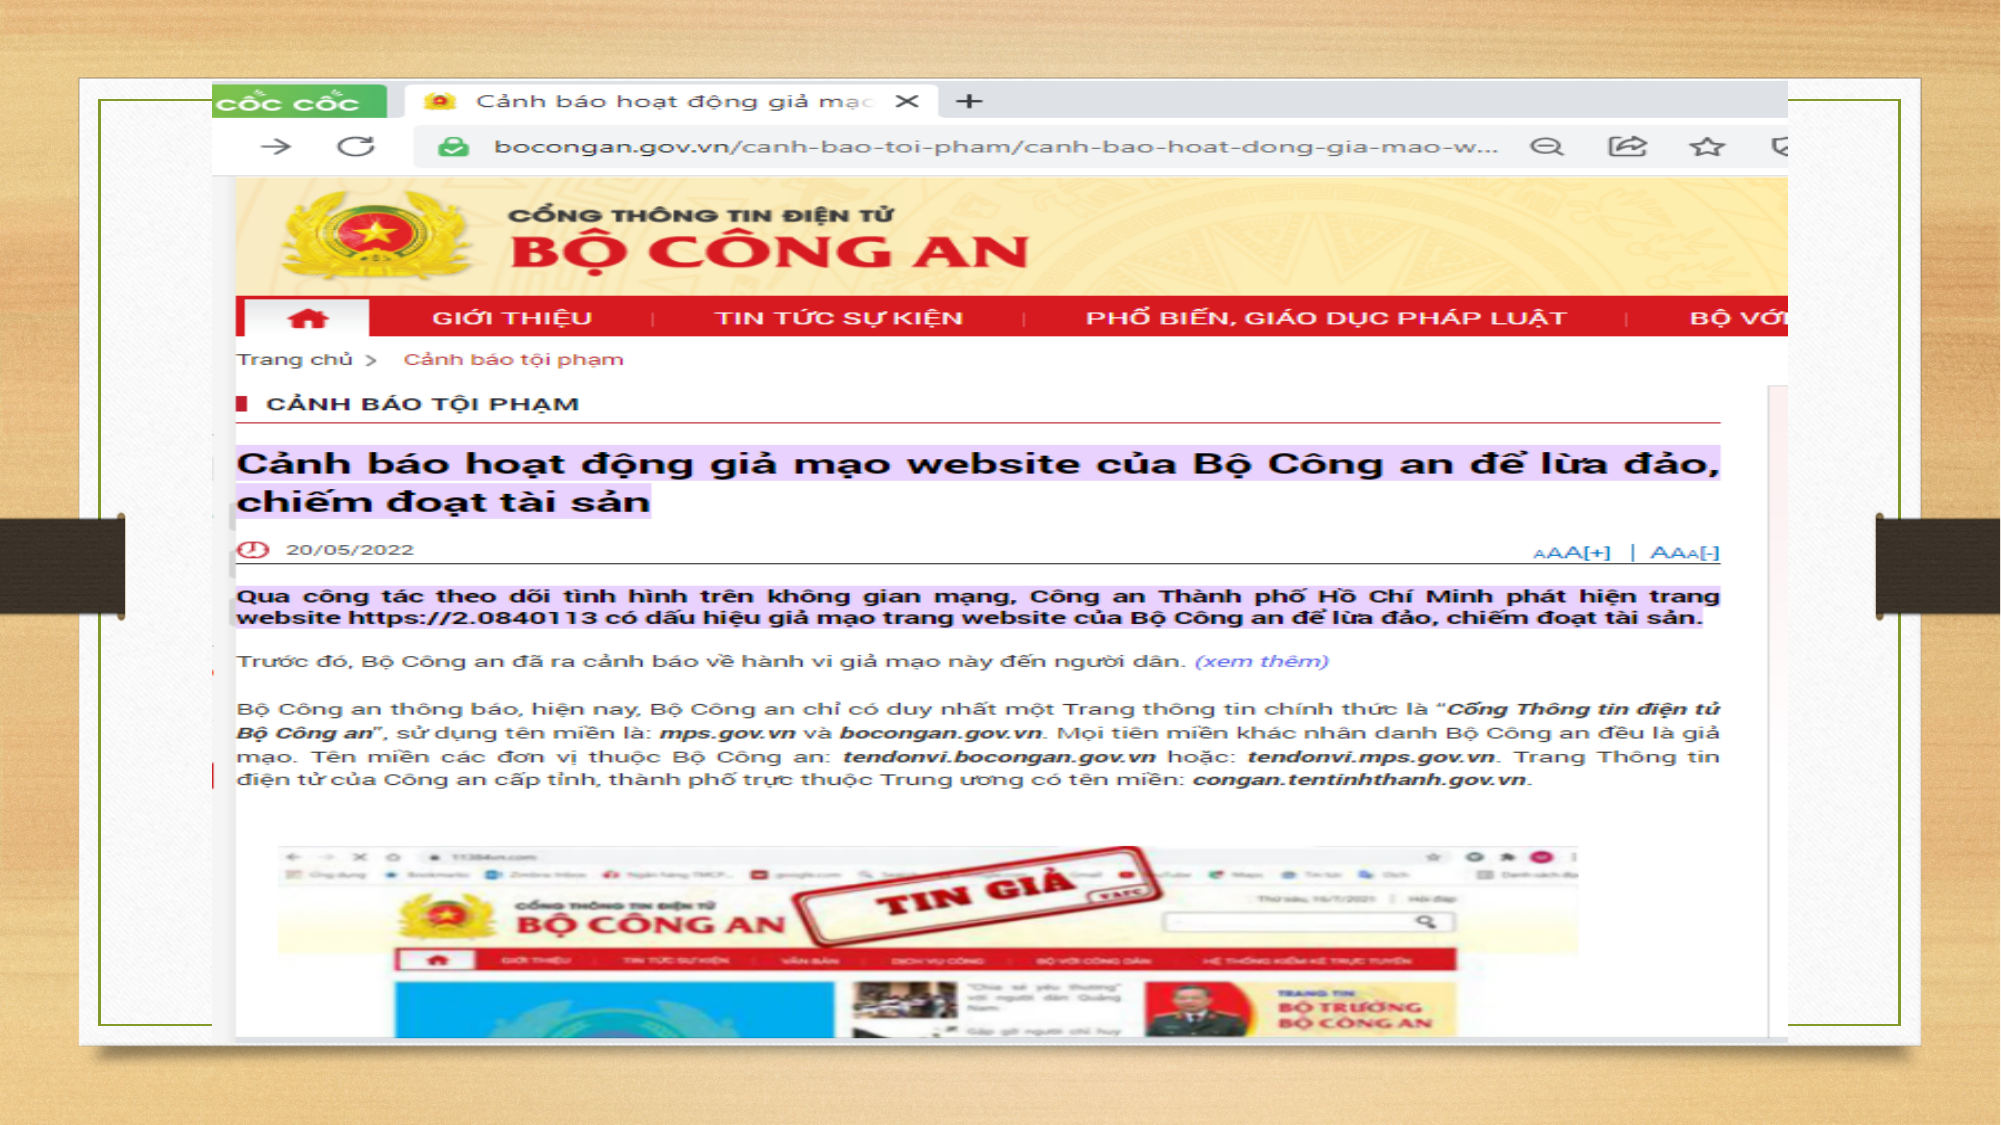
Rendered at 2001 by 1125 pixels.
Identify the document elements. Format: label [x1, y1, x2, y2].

list [212, 81, 1788, 1043]
picture [0, 0, 2001, 1125]
